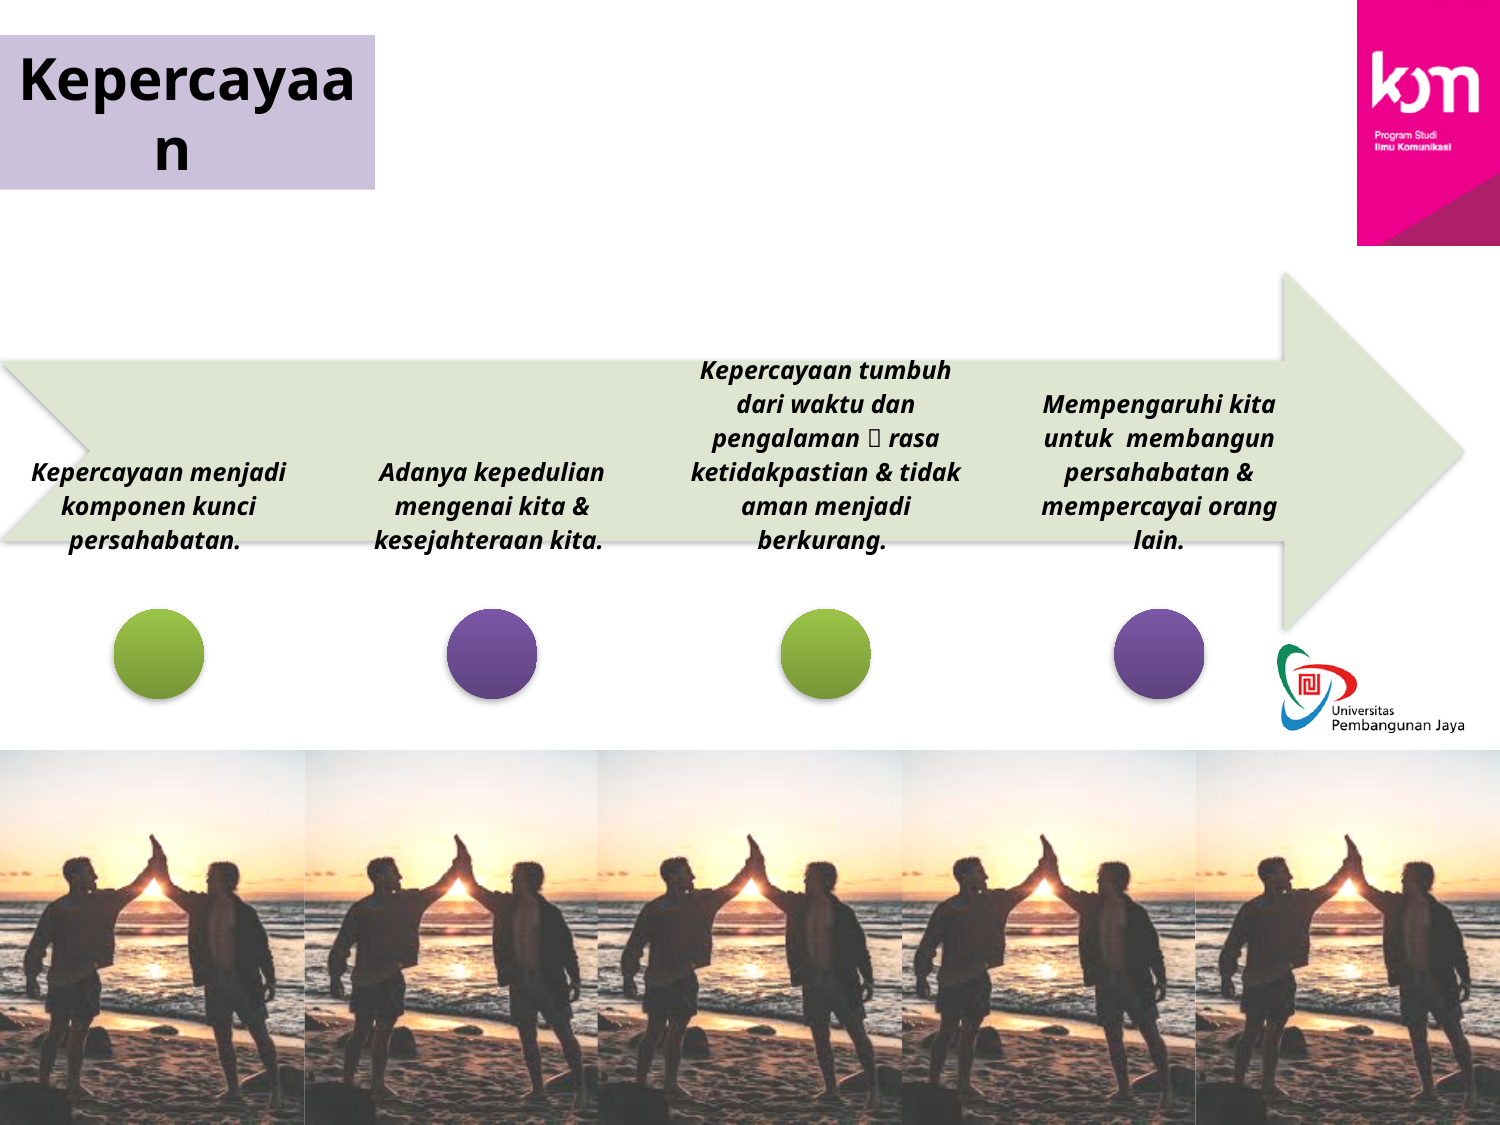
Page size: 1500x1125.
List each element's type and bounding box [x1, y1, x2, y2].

text_box [0, 0, 1466, 903]
picture [1466, 0, 1500, 247]
picture [0, 749, 1500, 1125]
